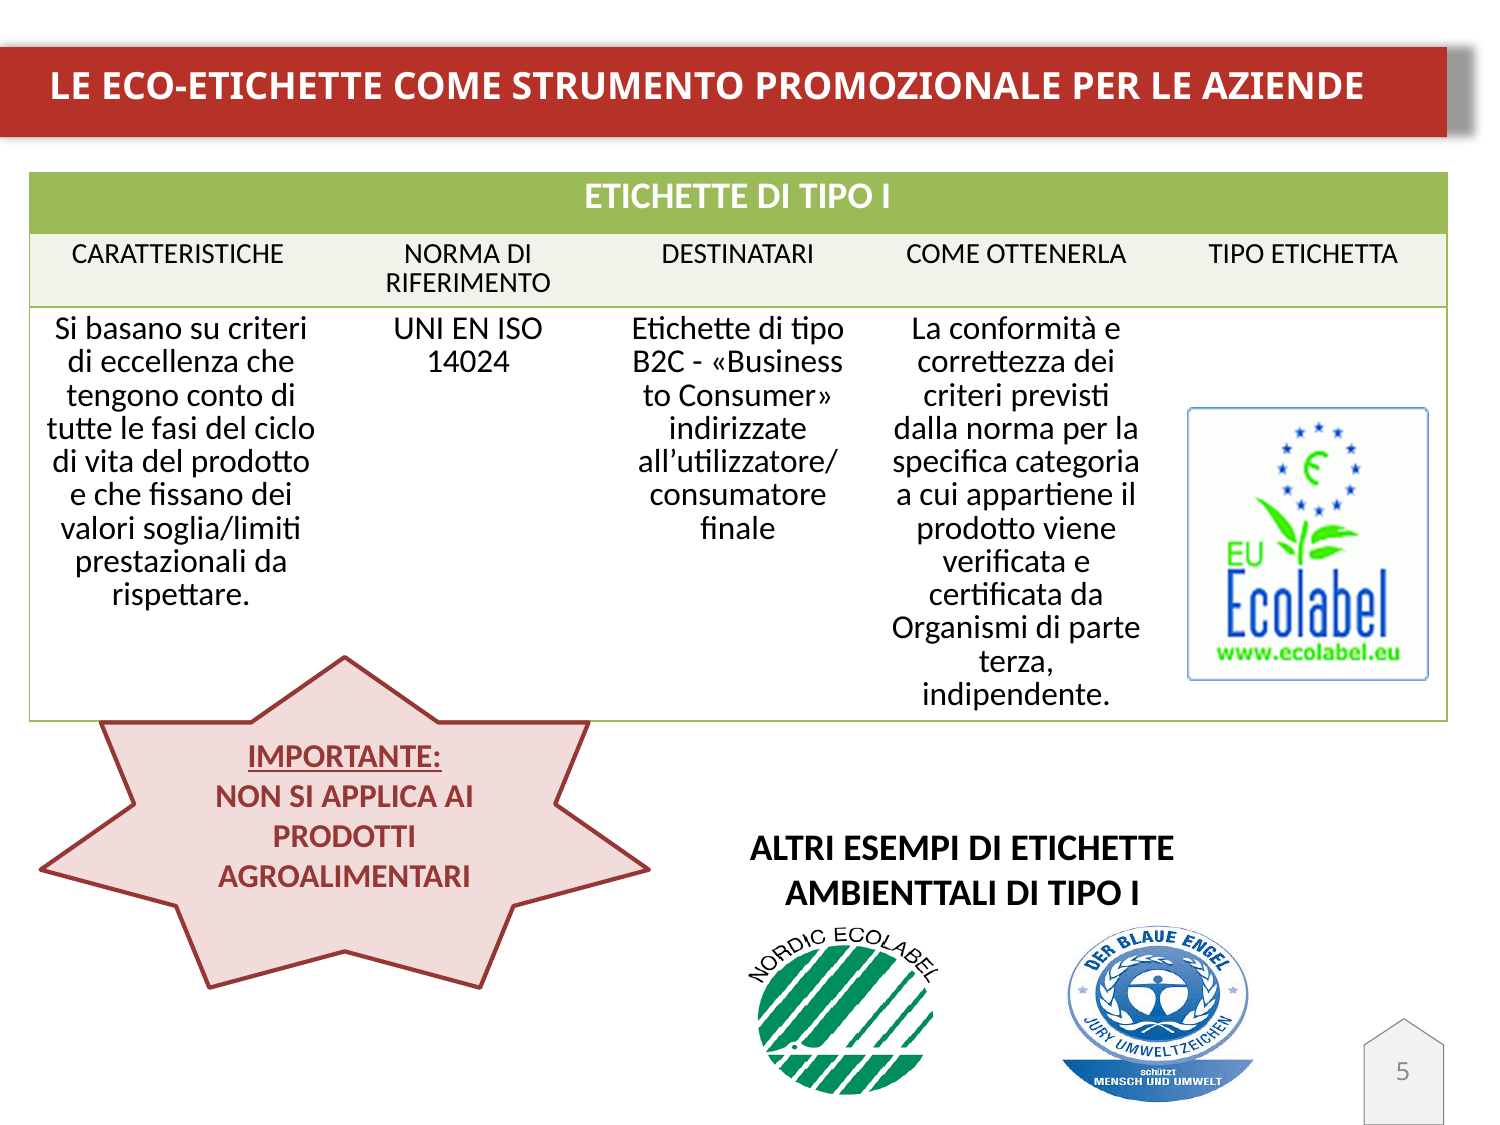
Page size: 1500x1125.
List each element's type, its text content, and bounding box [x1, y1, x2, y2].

picture [1186, 407, 1429, 681]
text_box LE ECO-ETICHETTE COME STRUMENTO PROMOZIONALE PER LE AZIENDE [5, 54, 1447, 115]
text_box [0, 45, 1449, 139]
table_header ETICHETTE DI TIPO I [30, 174, 1446, 233]
table_cell UNI EN ISO 14024 [333, 308, 603, 720]
table_cell La conformità e correttezza dei criteri previsti dalla norma per la specifica categoria a cui appartiene il prodotto viene verificata e certificata da Organismi di parte terza, indipendente. [873, 308, 1160, 720]
text_box [1362, 1016, 1446, 1125]
table_cell NORMA DI RIFERIMENTO [333, 234, 603, 306]
text_box IMPORTANTE: NON SI APPLICA AI PRODOTTI AGROALIMENTARI [38, 655, 651, 990]
slide_number 5 [1263, 1042, 1425, 1103]
picture [1056, 921, 1259, 1107]
table_cell TIPO ETICHETTA [1160, 234, 1446, 306]
table_cell COME OTTENERLA [873, 234, 1160, 306]
table_cell [1160, 308, 1446, 720]
table_cell CARATTERISTICHE [30, 234, 333, 306]
table_cell Etichette di tipo B2C - «Business to Consumer» indirizzate all’utilizzatore/ consumatore finale [603, 308, 873, 720]
table_cell Si basano su criteri di eccellenza che tengono conto di tutte le fasi del ciclo di vita del prodotto e che fissano dei valori soglia/limiti prestazionali da rispettare. [30, 308, 333, 720]
text_box ALTRI ESEMPI DI ETICHETTE AMBIENTTALI DI TIPO I [649, 815, 1276, 920]
table_cell DESTINATARI [603, 234, 873, 306]
picture [729, 921, 963, 1118]
